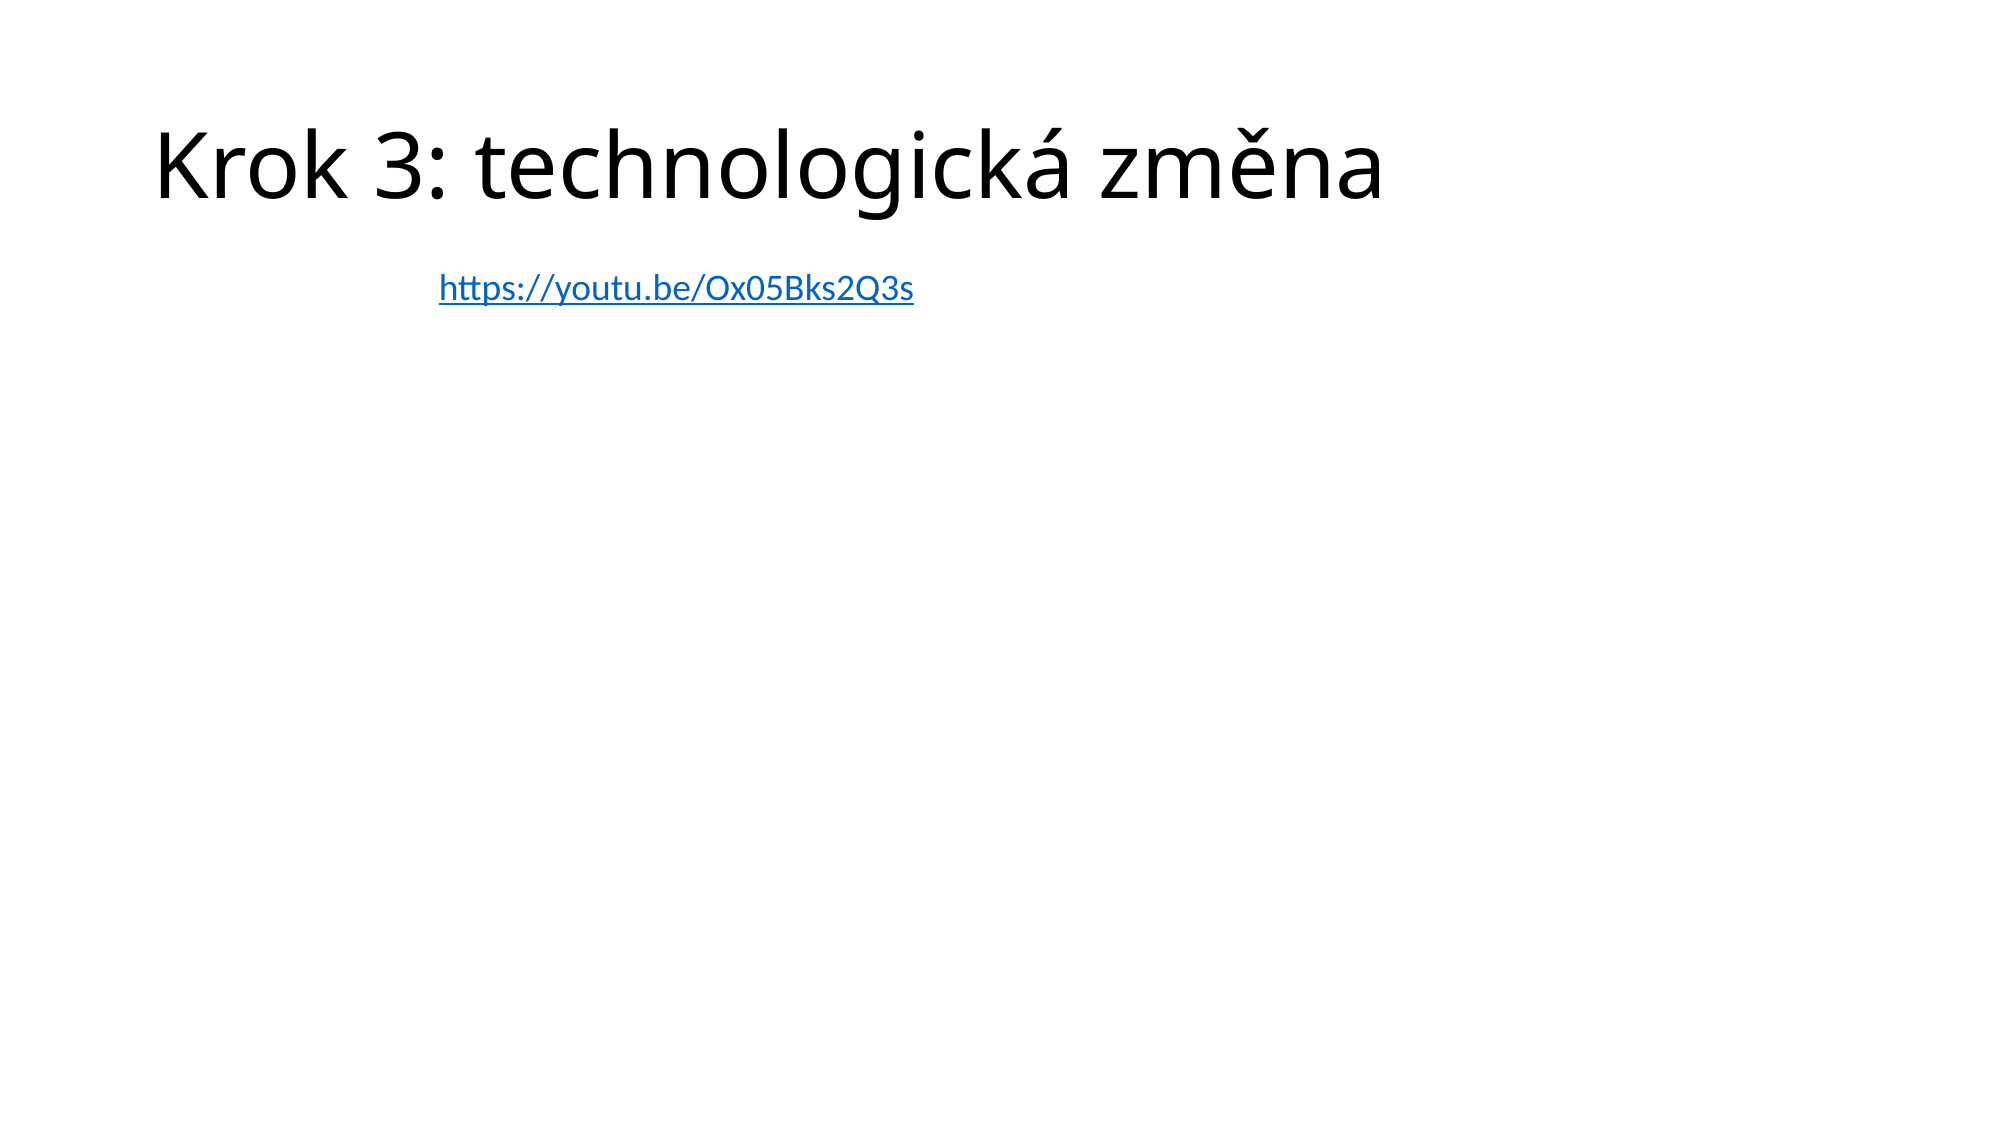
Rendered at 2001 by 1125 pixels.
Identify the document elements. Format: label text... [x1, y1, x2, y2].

text_box https://youtu.be/Ox05Bks2Q3s [423, 255, 930, 361]
title Krok 3: technologická změna [137, 59, 1863, 278]
